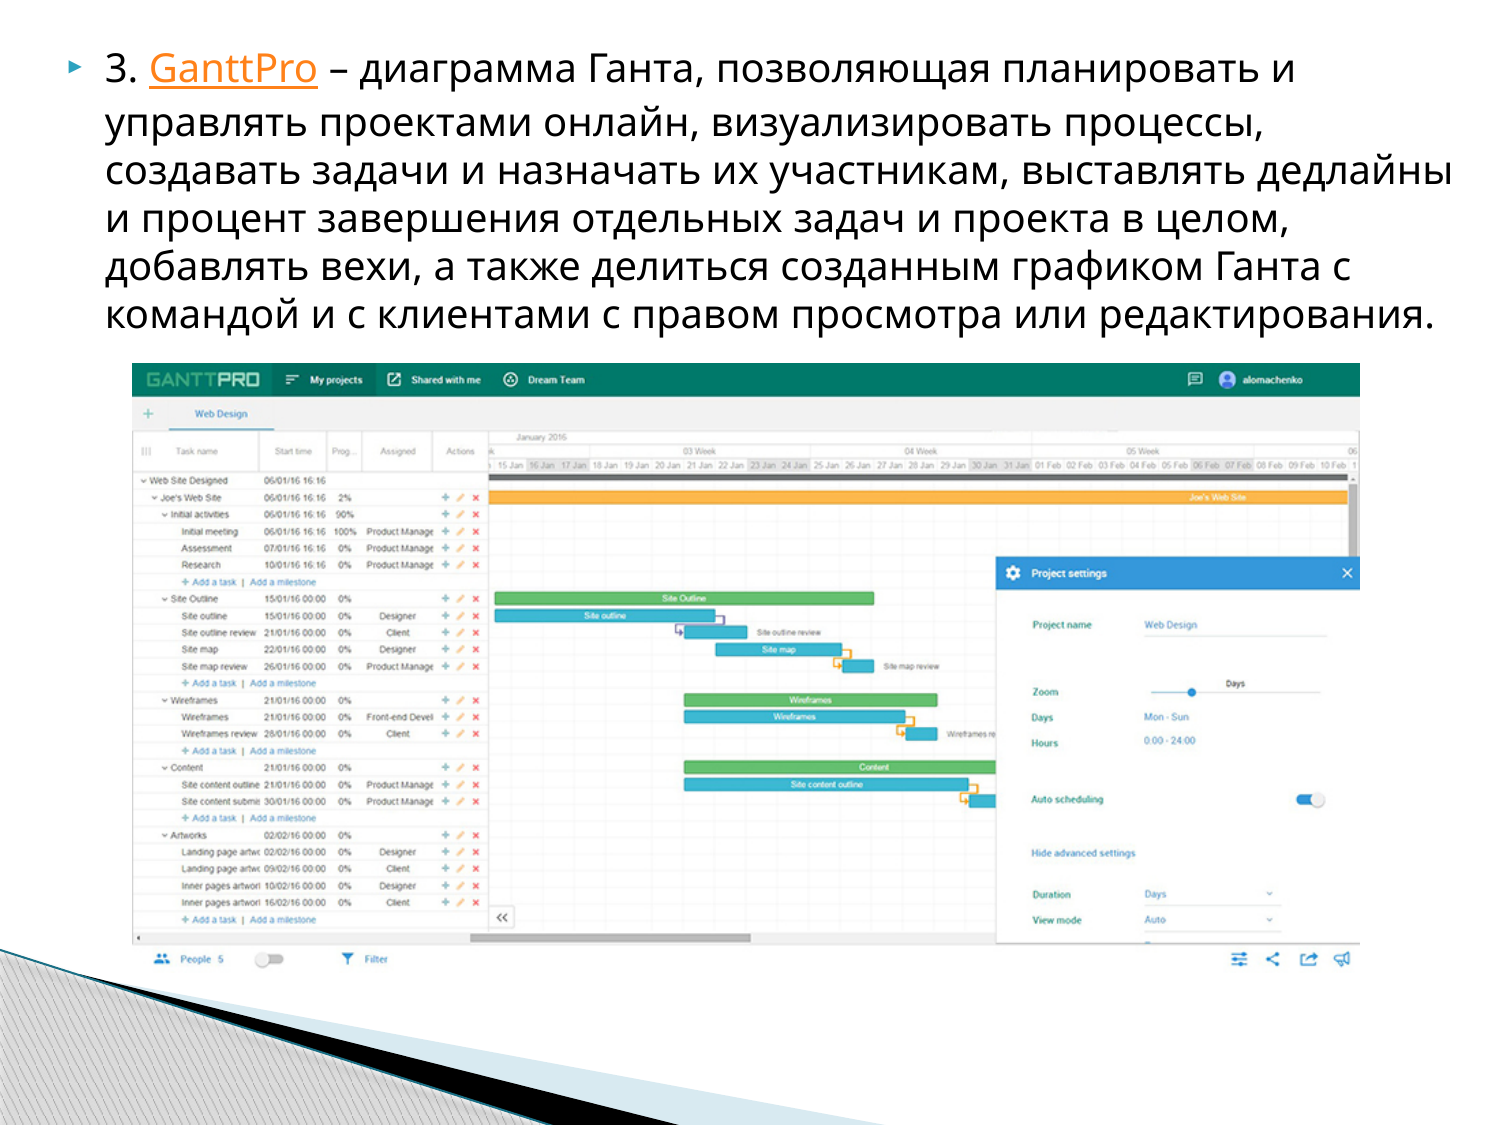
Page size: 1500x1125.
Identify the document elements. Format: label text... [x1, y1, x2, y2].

list 3. GanttPro – диаграмма Ганта, позволяющая планировать и управлять проектами онлайн, визуализировать процессы, создавать задачи и назначать их участникам, выставлять дедлайны и процент завершения отдельных задач и проекта в целом, добавлять вехи, а также делиться созданным графиком Ганта с командой и с клиентами с правом просмотра или редактирования. [35, 35, 1477, 364]
picture [132, 363, 1360, 973]
